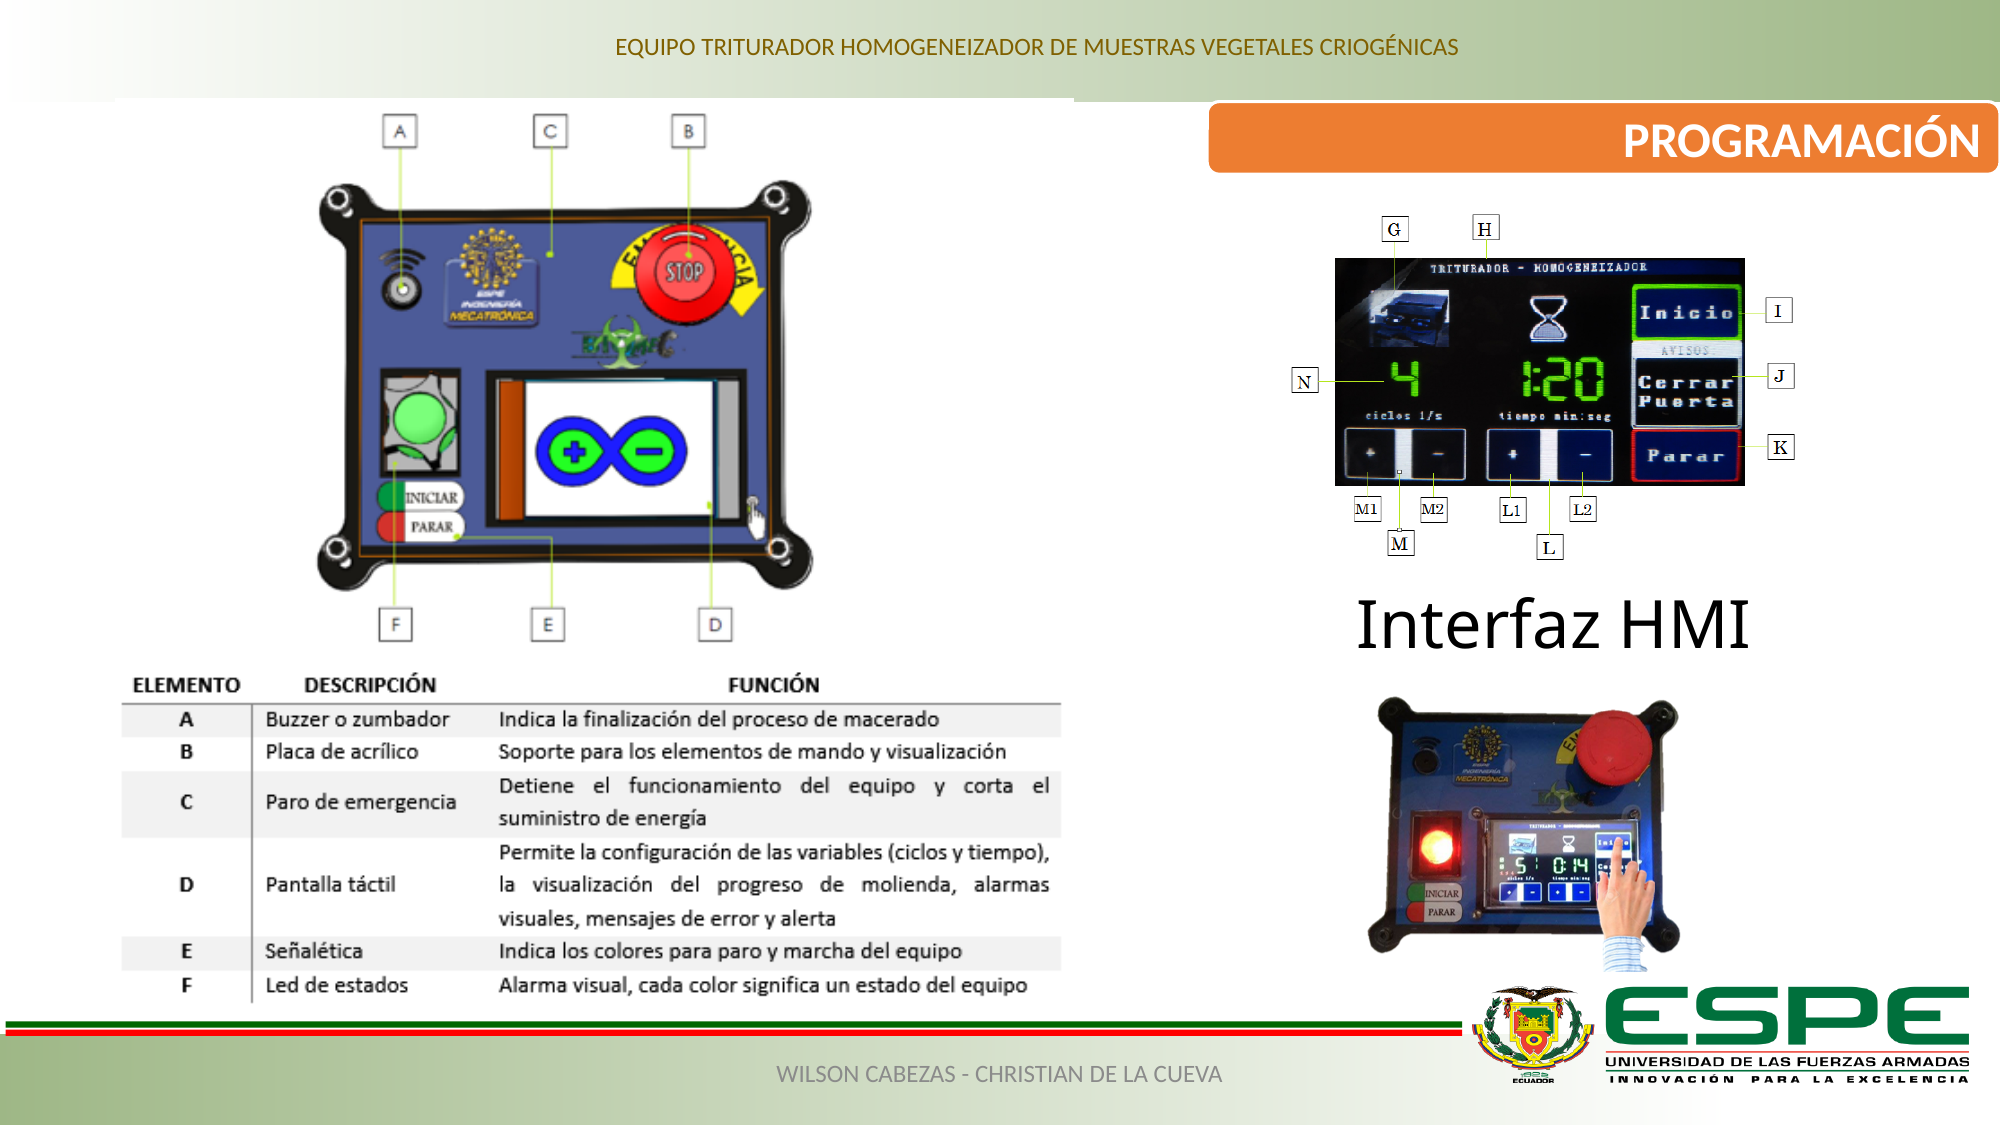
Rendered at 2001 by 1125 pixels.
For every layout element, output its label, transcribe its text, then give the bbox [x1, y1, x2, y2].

picture [1472, 986, 1969, 1083]
picture [115, 98, 1074, 1016]
title Interfaz HMI [1341, 518, 2000, 736]
picture [1359, 685, 1692, 982]
footer WILSON CABEZAS - CHRISTIAN DE LA CUEVA [662, 1042, 1338, 1103]
text_box PROGRAMACIÓN [1205, 100, 2000, 176]
picture [1284, 209, 1800, 562]
text_box EQUIPO TRITURADOR HOMOGENEIZADOR DE MUESTRAS VEGETALES CRIOGÉNICAS [582, 15, 1494, 76]
